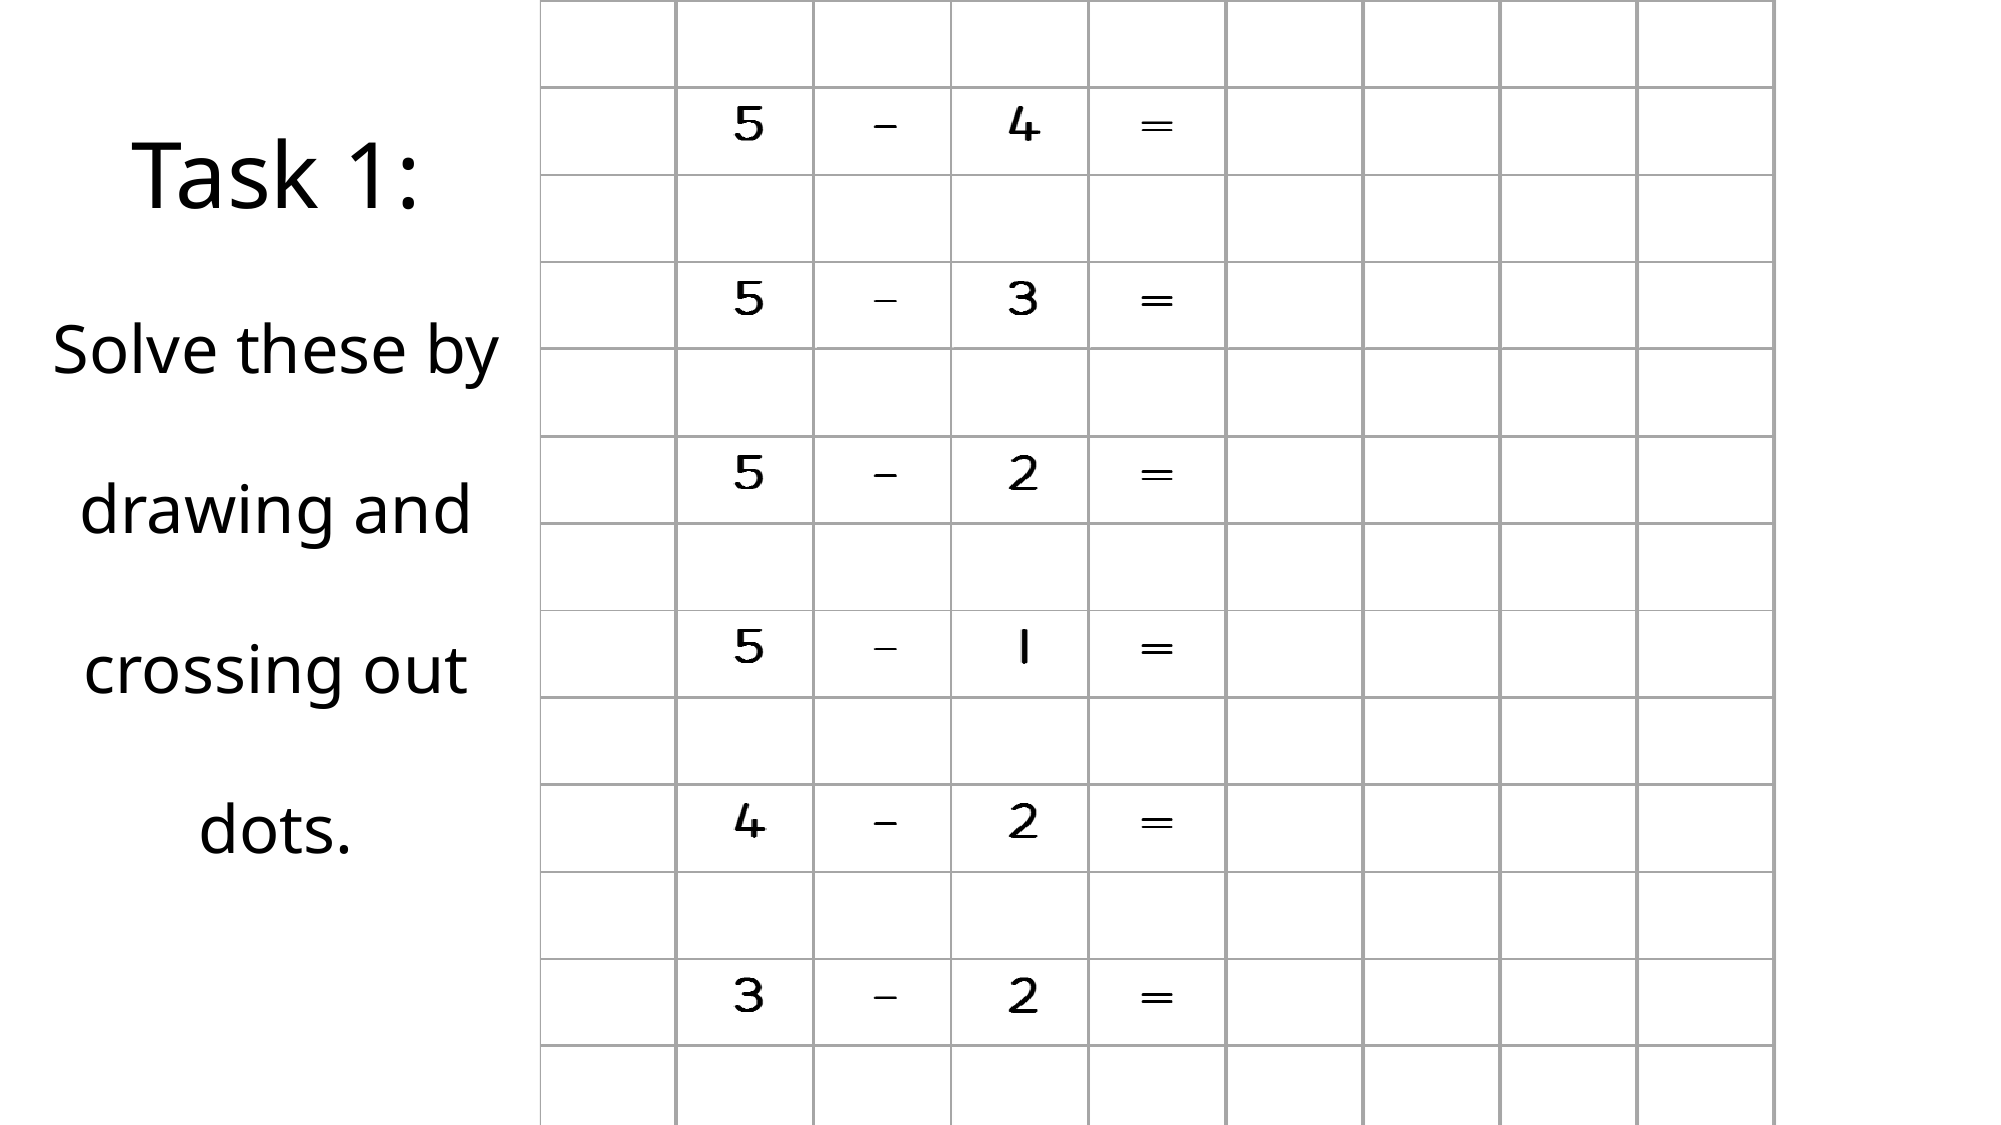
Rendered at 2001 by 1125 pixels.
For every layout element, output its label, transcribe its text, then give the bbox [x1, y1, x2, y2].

text_box Task 1: Solve these by drawing and crossing out dots. [12, 0, 539, 875]
picture [539, 0, 1778, 1125]
